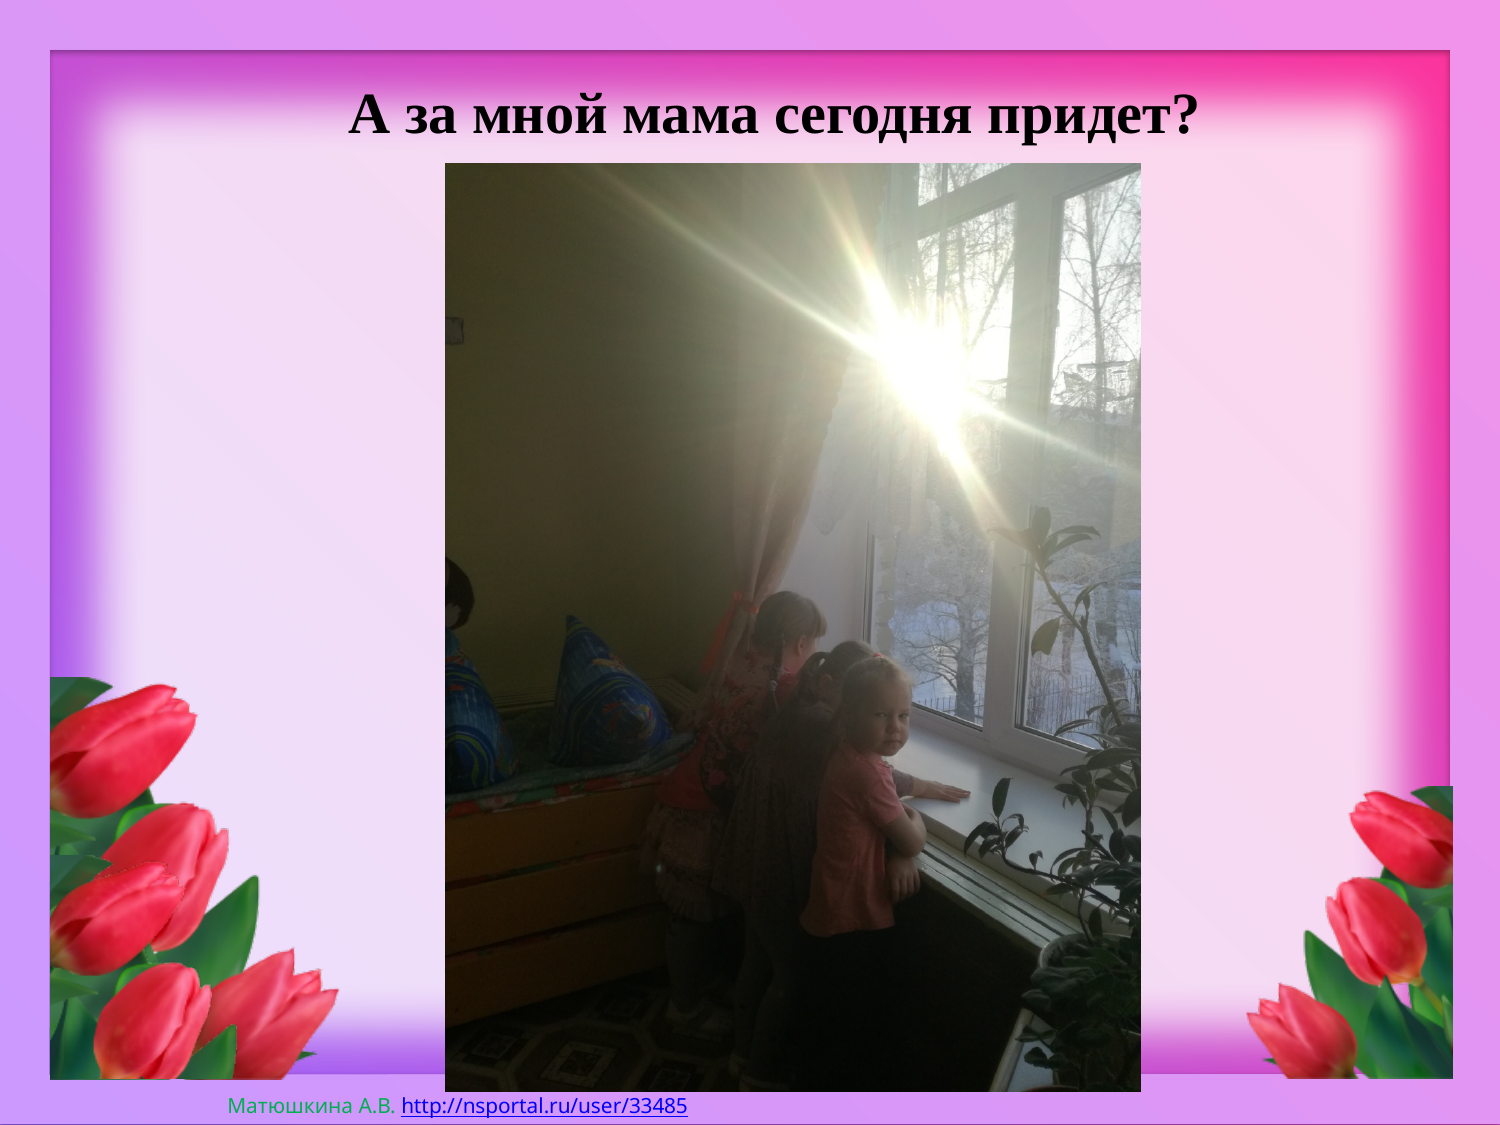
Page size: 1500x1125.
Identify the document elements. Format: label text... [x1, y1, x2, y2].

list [445, 163, 1141, 1092]
title А за мной мама сегодня придет? [199, 45, 1350, 176]
picture [1246, 786, 1453, 1079]
picture [50, 677, 340, 1080]
